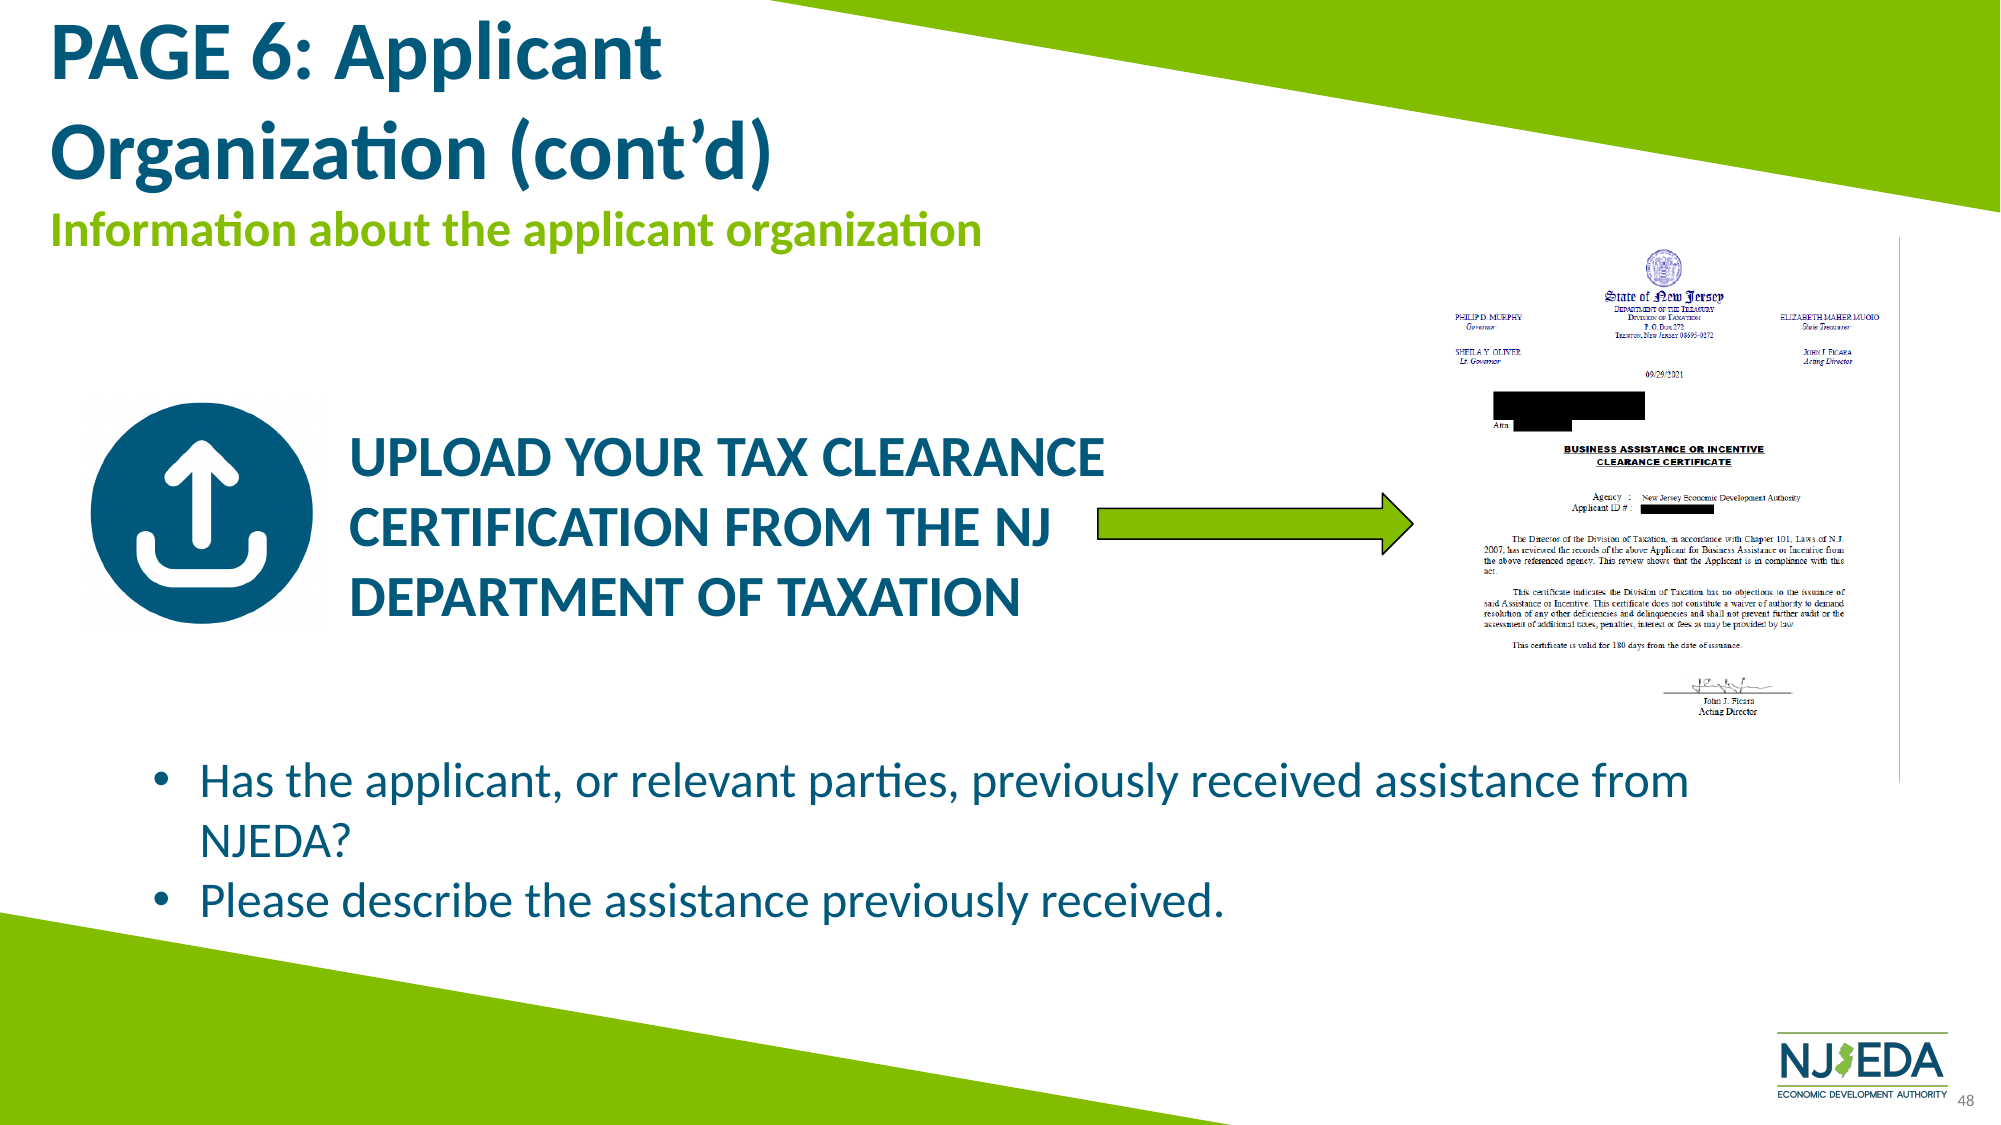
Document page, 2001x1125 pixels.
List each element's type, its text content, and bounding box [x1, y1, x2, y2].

picture [82, 394, 321, 633]
picture [1673, 777, 1682, 790]
picture [1516, 777, 1526, 790]
list Information about the applicant organization [35, 189, 1835, 287]
picture [1772, 1027, 1953, 1104]
picture [1562, 777, 1574, 782]
picture [1658, 777, 1667, 790]
text_box Has the applicant, or relevant parties, previously received assistance from NJEDA? Please describe the assistance previously received. [138, 740, 1832, 936]
text_box [1095, 491, 1416, 557]
picture [1630, 777, 1643, 790]
text_box UPLOAD YOUR TAX CLEARANCE CERTIFICATION FROM THE NJ DEPARTMENT OF TAXATION [334, 410, 1256, 636]
picture [1432, 237, 1900, 790]
title PAGE 6: Applicant Organization (cont’d) [35, 40, 1000, 153]
